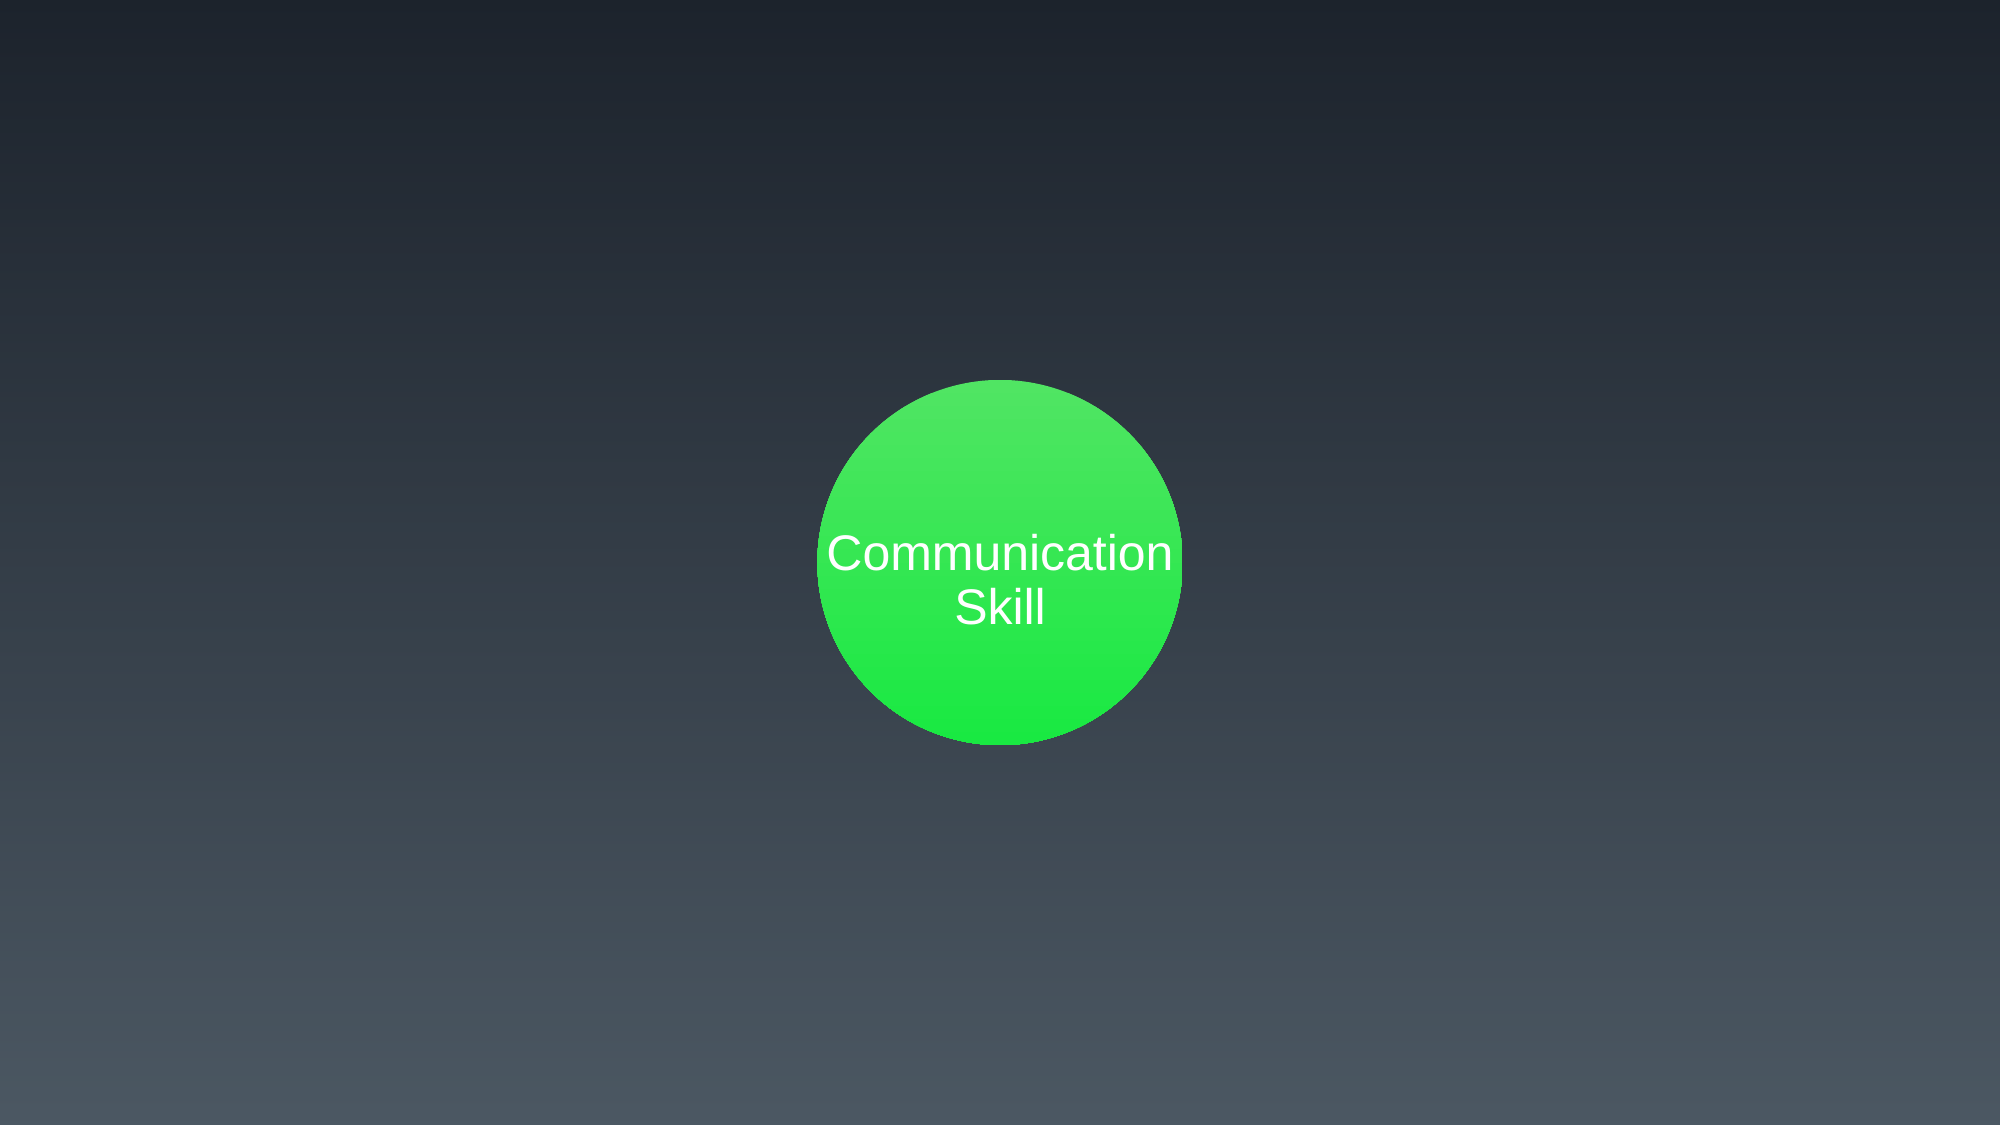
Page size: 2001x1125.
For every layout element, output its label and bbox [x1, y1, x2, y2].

text_box [0, 0, 2000, 1125]
text_box [817, 379, 1183, 746]
